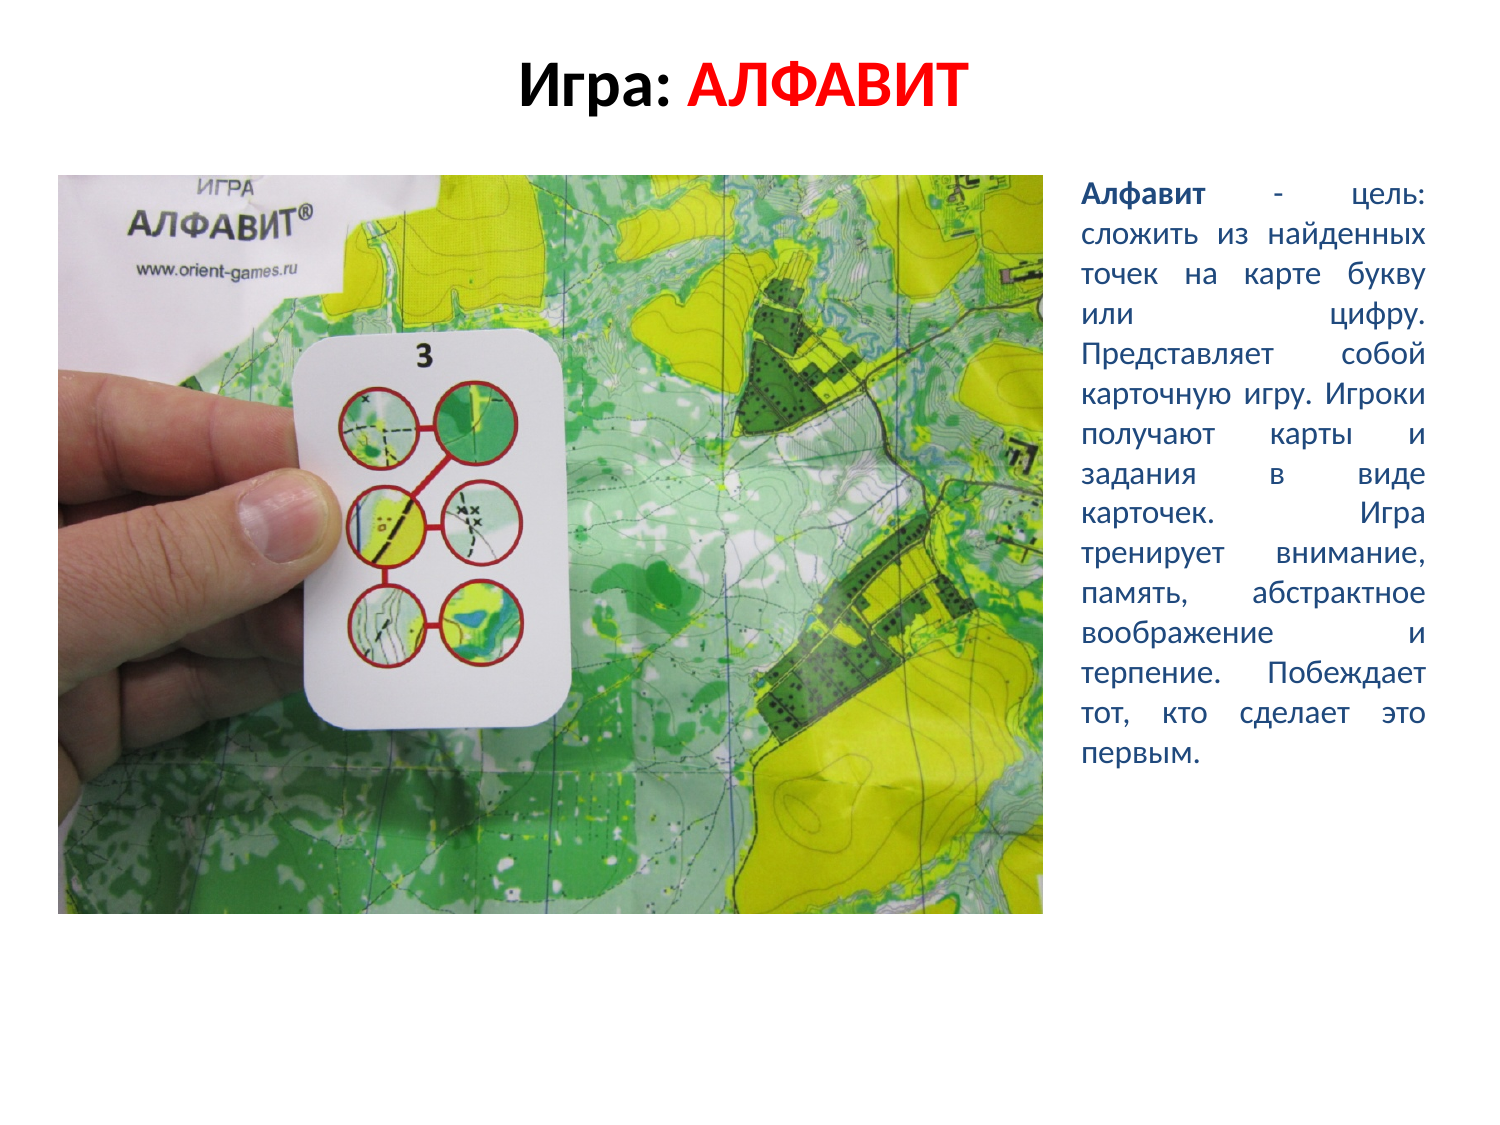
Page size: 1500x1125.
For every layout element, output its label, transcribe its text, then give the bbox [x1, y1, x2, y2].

text_box Алфавит - цель: сложить из найденных точек на карте букву или цифру. Представляет собой карточную игру. Игроки получают карты и задания в виде карточек. Игра тренирует внимание, память, абстрактное воображение и терпение. Побеждает тот, кто сделает это первым. [1066, 163, 1442, 778]
picture [58, 175, 1044, 915]
text_box Игра: АЛФАВИТ [46, 32, 1442, 128]
